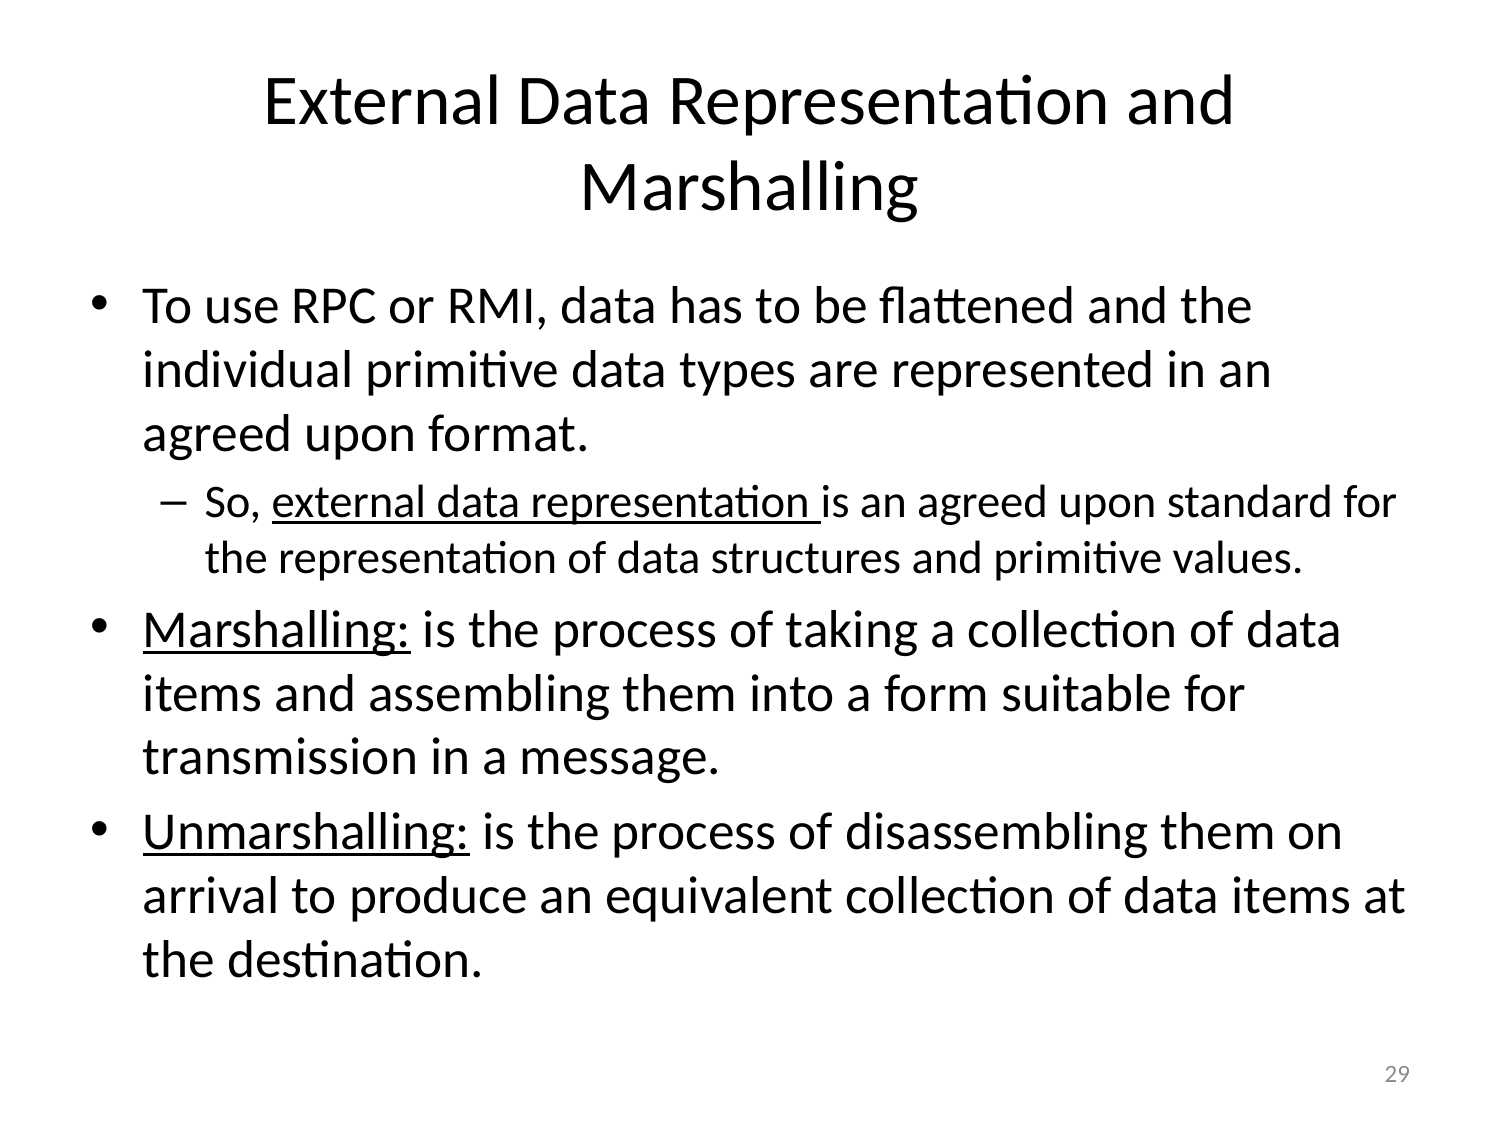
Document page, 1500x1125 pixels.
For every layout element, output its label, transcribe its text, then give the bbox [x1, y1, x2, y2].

list To use RPC or RMI, data has to be flattened and the individual primitive data types are represented in an agreed upon format. So, external data representation is an agreed upon standard for the representation of data structures and primitive values. Marshalling: is the process of taking a collection of data items and assembling them into a form suitable for transmission in a message. Unmarshalling: is the process of disassembling them on arrival to produce an equivalent collection of data items at the destination. [75, 262, 1425, 1005]
title External Data Representation and Marshalling [75, 45, 1425, 233]
slide_number 29 [1074, 1042, 1425, 1103]
